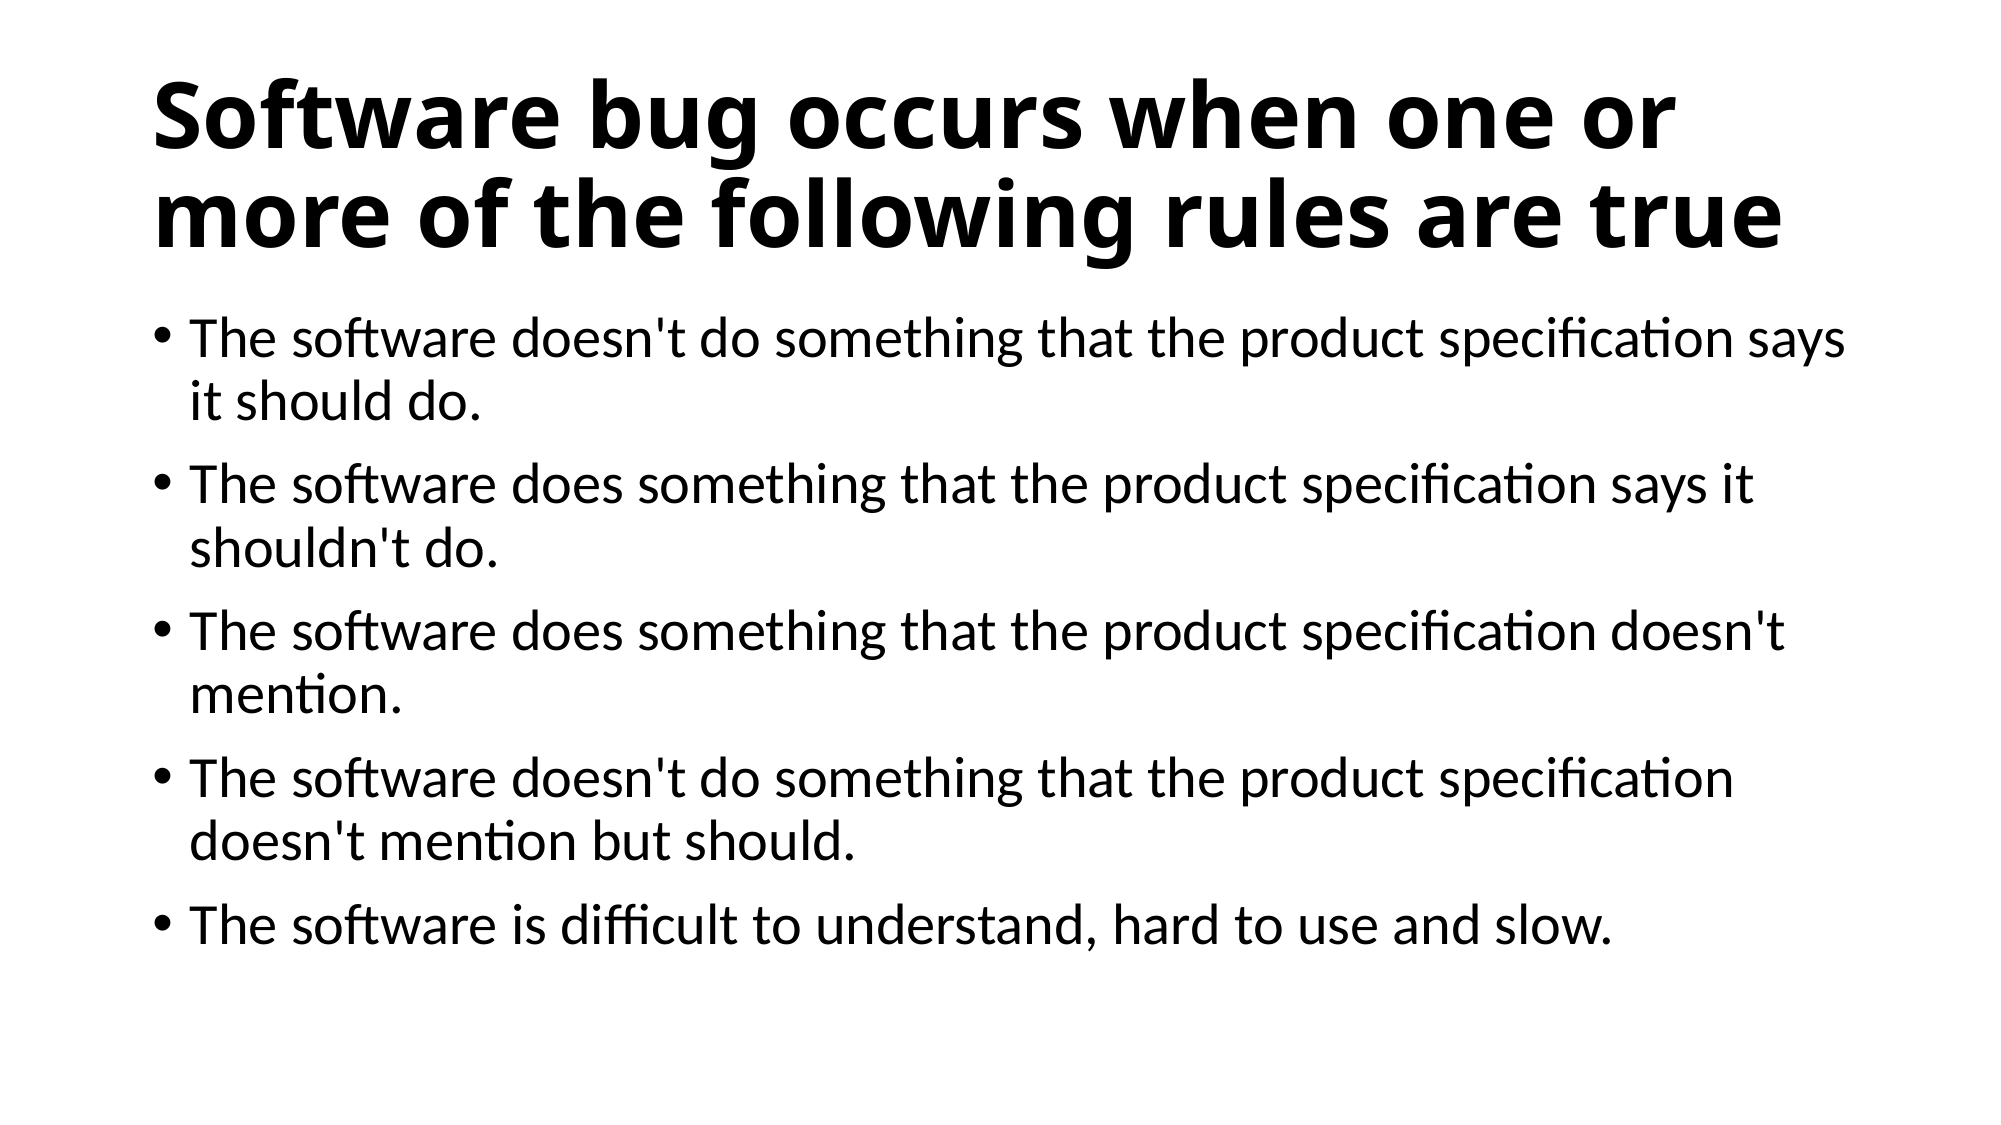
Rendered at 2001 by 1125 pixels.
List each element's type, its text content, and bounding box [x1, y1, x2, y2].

title Software bug occurs when one or more of the following rules are true [137, 59, 1863, 278]
list The software doesn't do something that the product specification says it should do. The software does something that the product specification says it shouldn't do. The software does something that the product specification doesn't mention. The software doesn't do something that the product specification doesn't mention but should. The software is difficult to understand, hard to use and slow. [137, 299, 1863, 1014]
